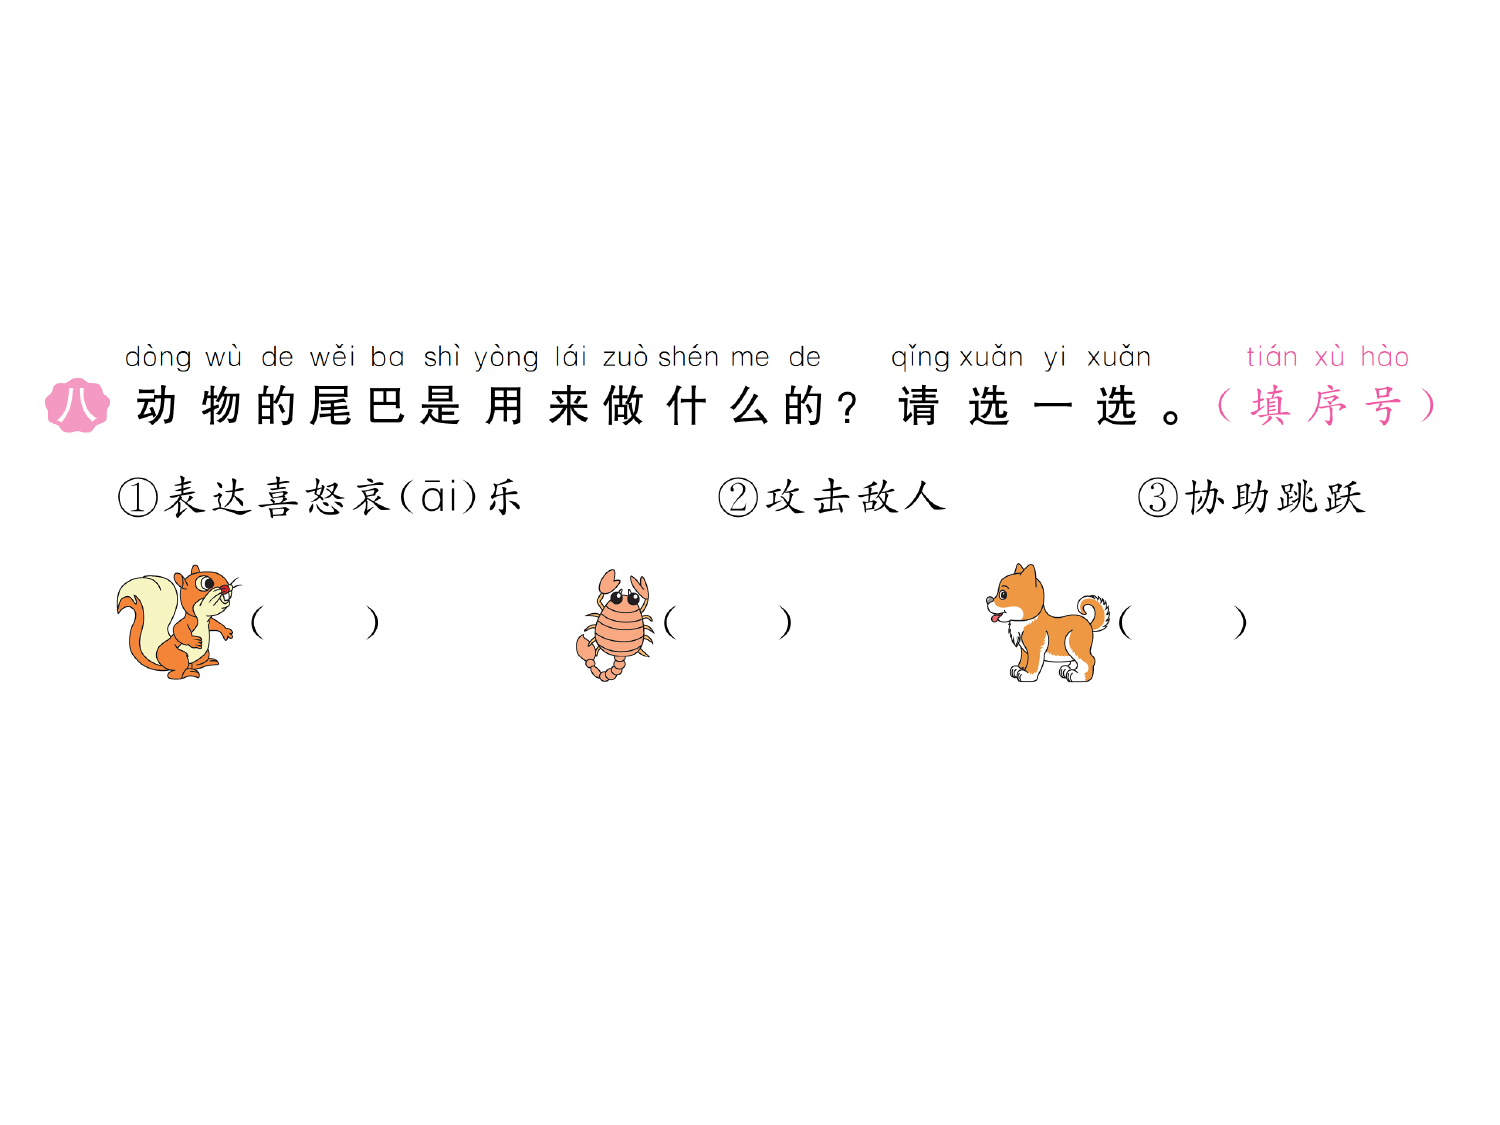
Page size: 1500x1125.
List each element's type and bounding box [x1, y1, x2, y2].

picture [41, 326, 1459, 694]
